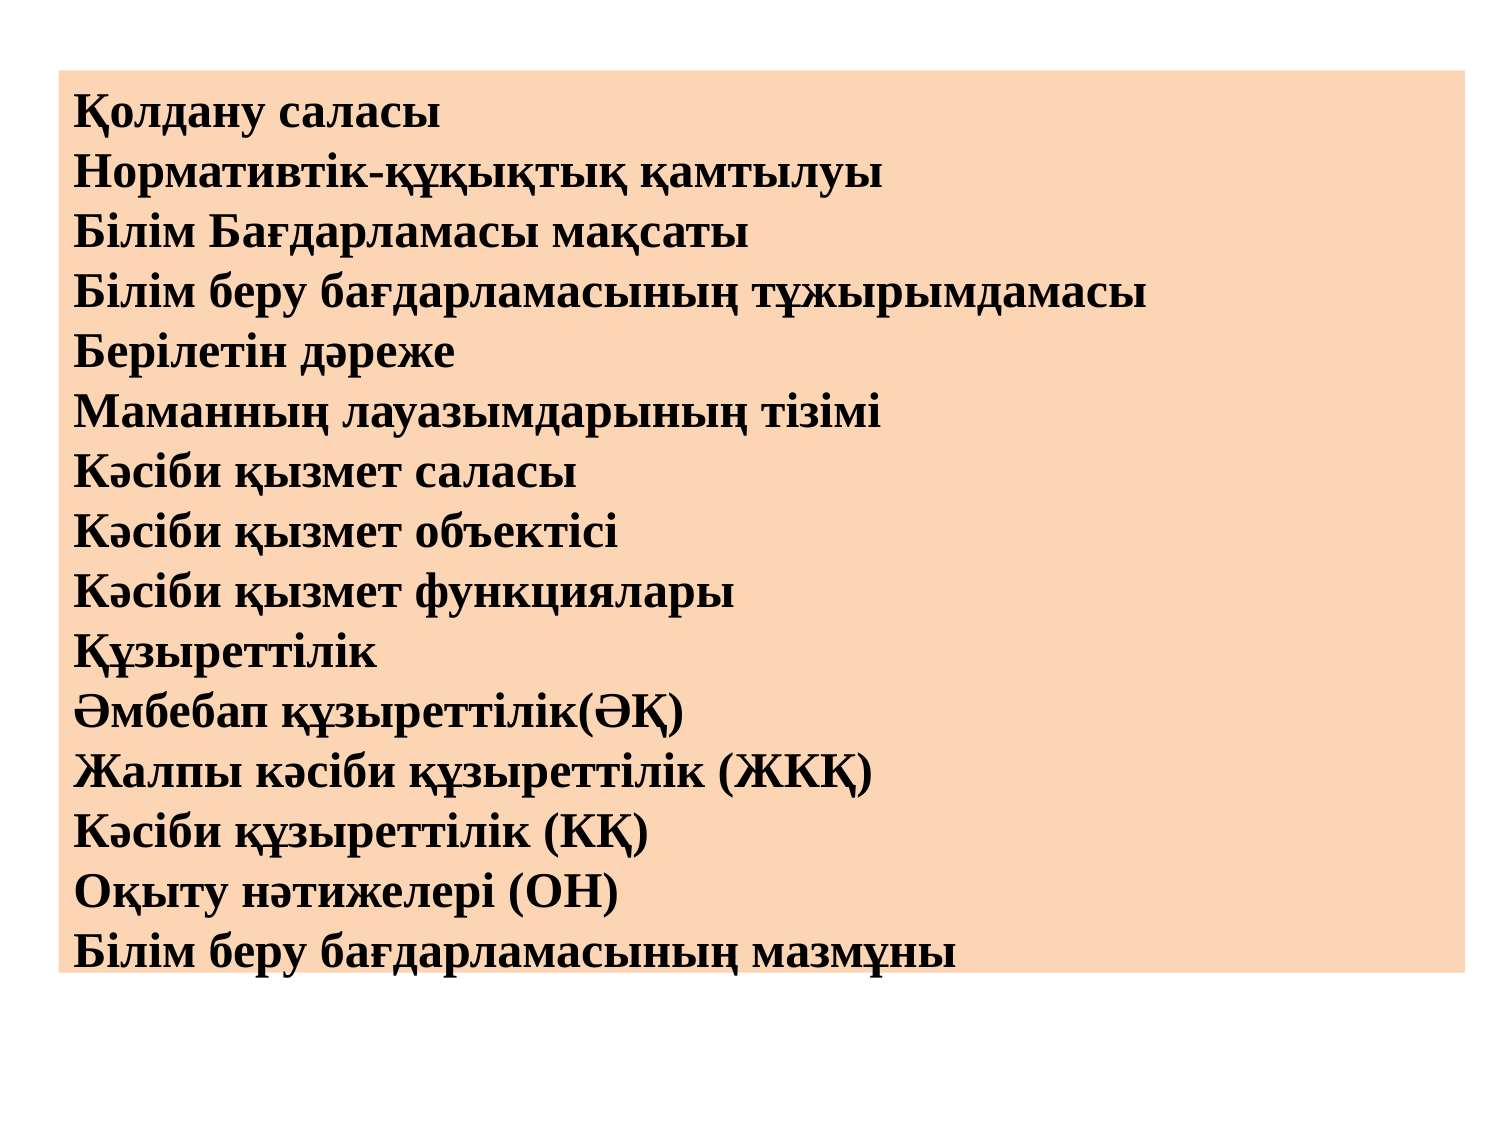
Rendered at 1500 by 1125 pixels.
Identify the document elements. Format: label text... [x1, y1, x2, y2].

text_box Қолдану саласы Нормативтік-құқықтық қамтылуы Білім Бағдарламасы мақсаты Білім беру бағдарламасының тұжырымдамасы Берілетін дәреже Маманның лауазымдарының тізімі Кәсіби қызмет саласы Кәсіби қызмет объектісі Кәсіби қызмет функциялары Құзыреттілік Әмбебап құзыреттілік(ӘҚ) Жалпы кәсіби құзыреттілік (ЖКҚ) Кәсіби құзыреттілік (КҚ) Оқыту нәтижелері (ОН) Білім беру бағдарламасының мазмұны [58, 70, 1465, 973]
